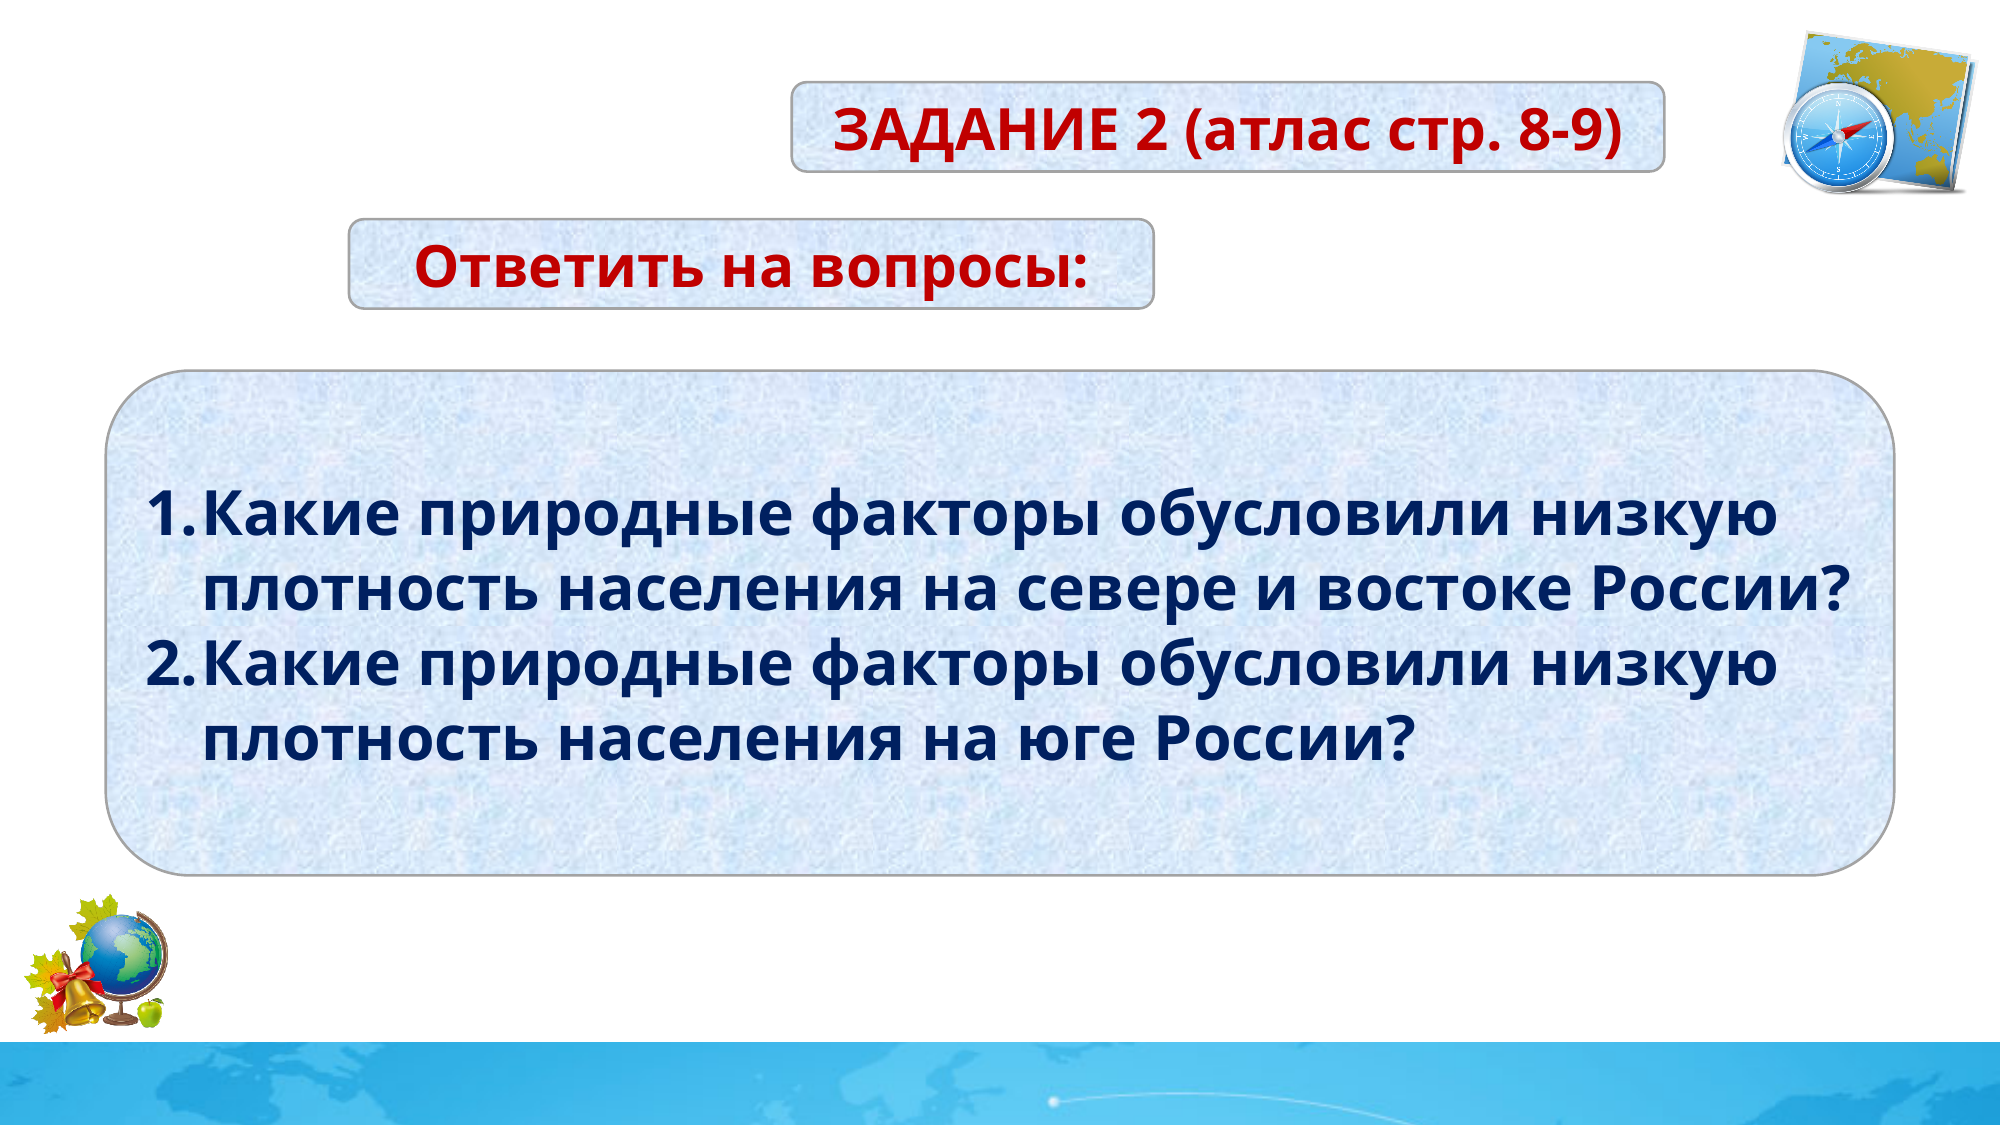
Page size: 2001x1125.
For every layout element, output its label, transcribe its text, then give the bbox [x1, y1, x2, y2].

picture [1762, 14, 2000, 219]
text_box Какие природные факторы обусловили низкую плотность населения на севере и востоке России? Какие природные факторы обусловили низкую плотность населения на юге России? [104, 369, 1896, 877]
picture [24, 892, 168, 1034]
picture [0, 1042, 2000, 1125]
text_box ЗАДАНИЕ 2 (атлас стр. 8-9) [790, 80, 1666, 173]
text_box Ответить на вопросы: [347, 217, 1156, 310]
